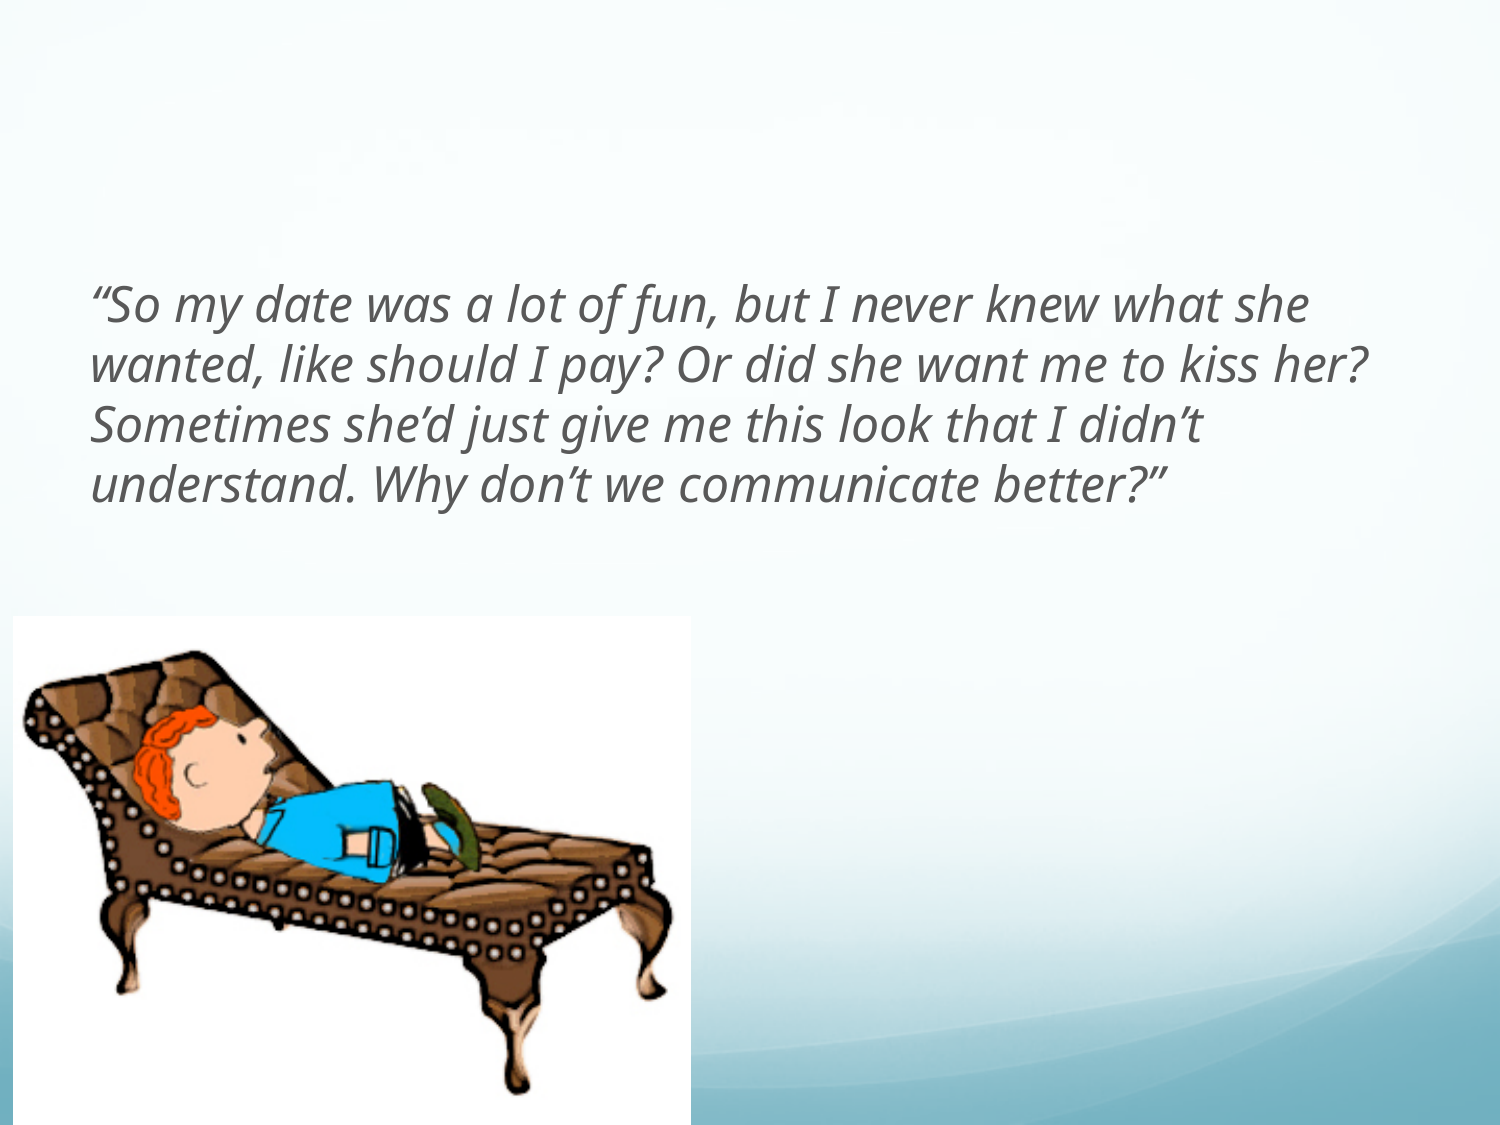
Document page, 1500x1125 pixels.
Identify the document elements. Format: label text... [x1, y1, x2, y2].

list “So my date was a lot of fun, but I never knew what she wanted, like should I pay? Or did she want me to kiss her? Sometimes she’d just give me this look that I didn’t understand. Why don’t we communicate better?” [75, 264, 1425, 820]
picture [13, 616, 692, 1125]
